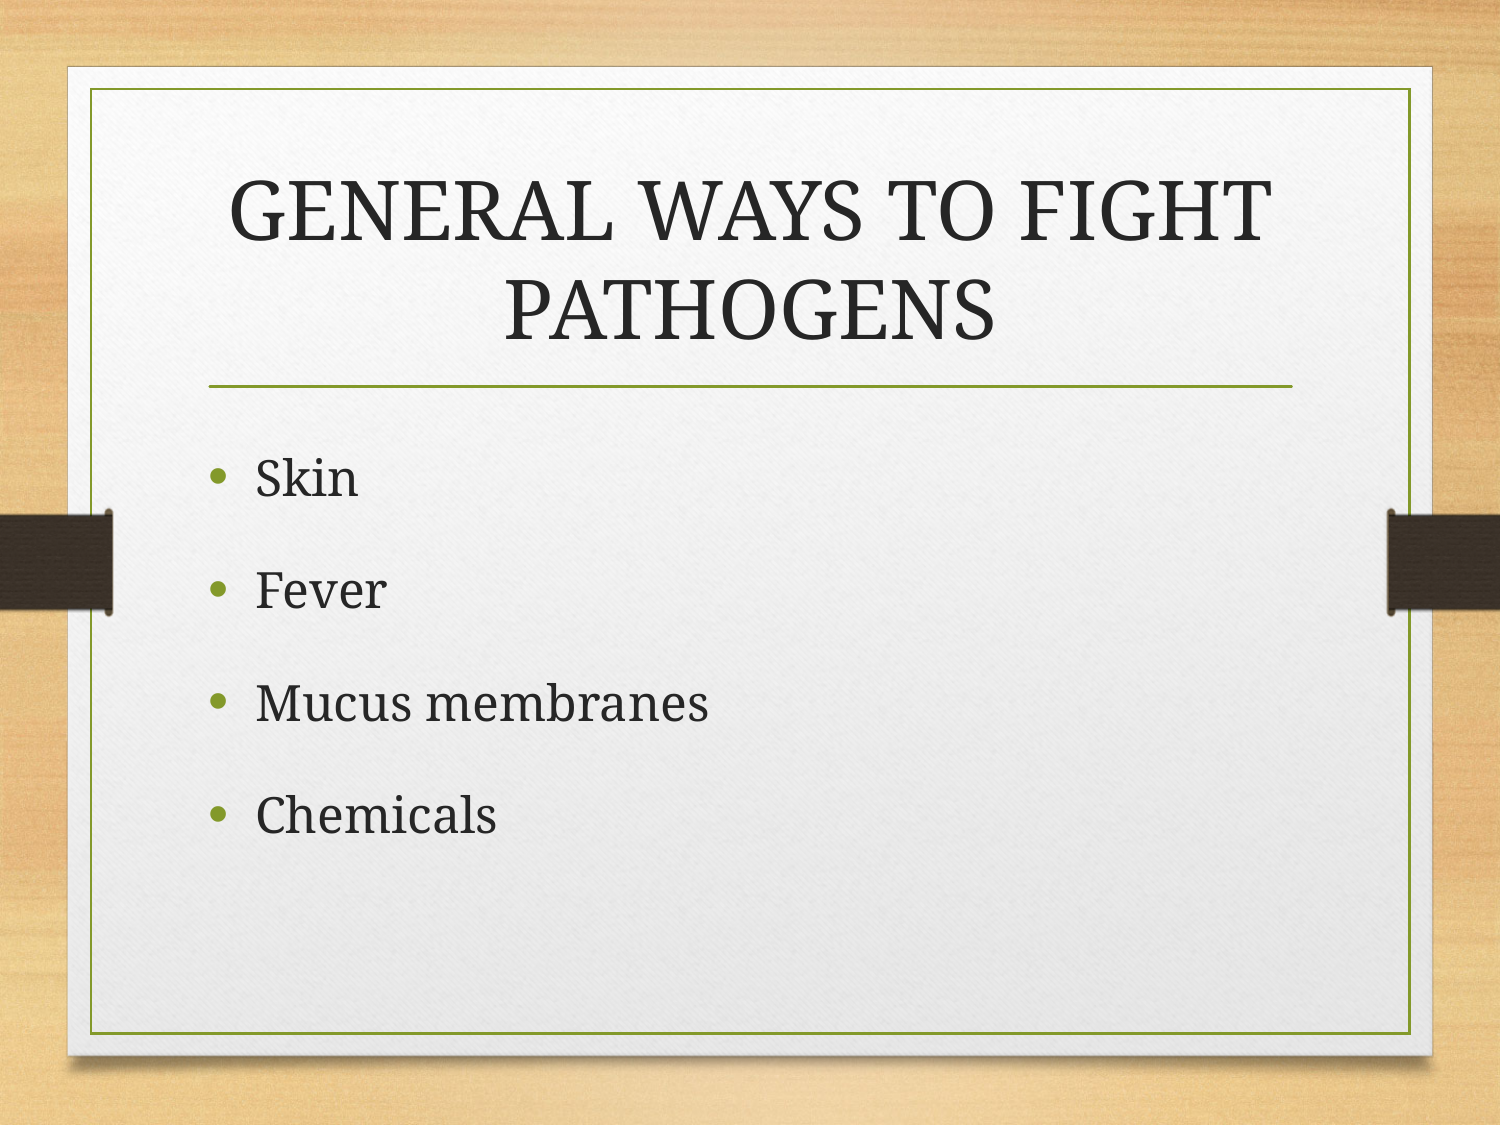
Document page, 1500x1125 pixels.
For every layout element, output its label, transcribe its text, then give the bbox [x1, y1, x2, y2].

picture [0, 0, 1500, 1125]
list Skin Fever Mucus membranes Chemicals [193, 408, 1309, 974]
title GENERAL WAYS TO FIGHT PATHOGENS [193, 150, 1309, 365]
